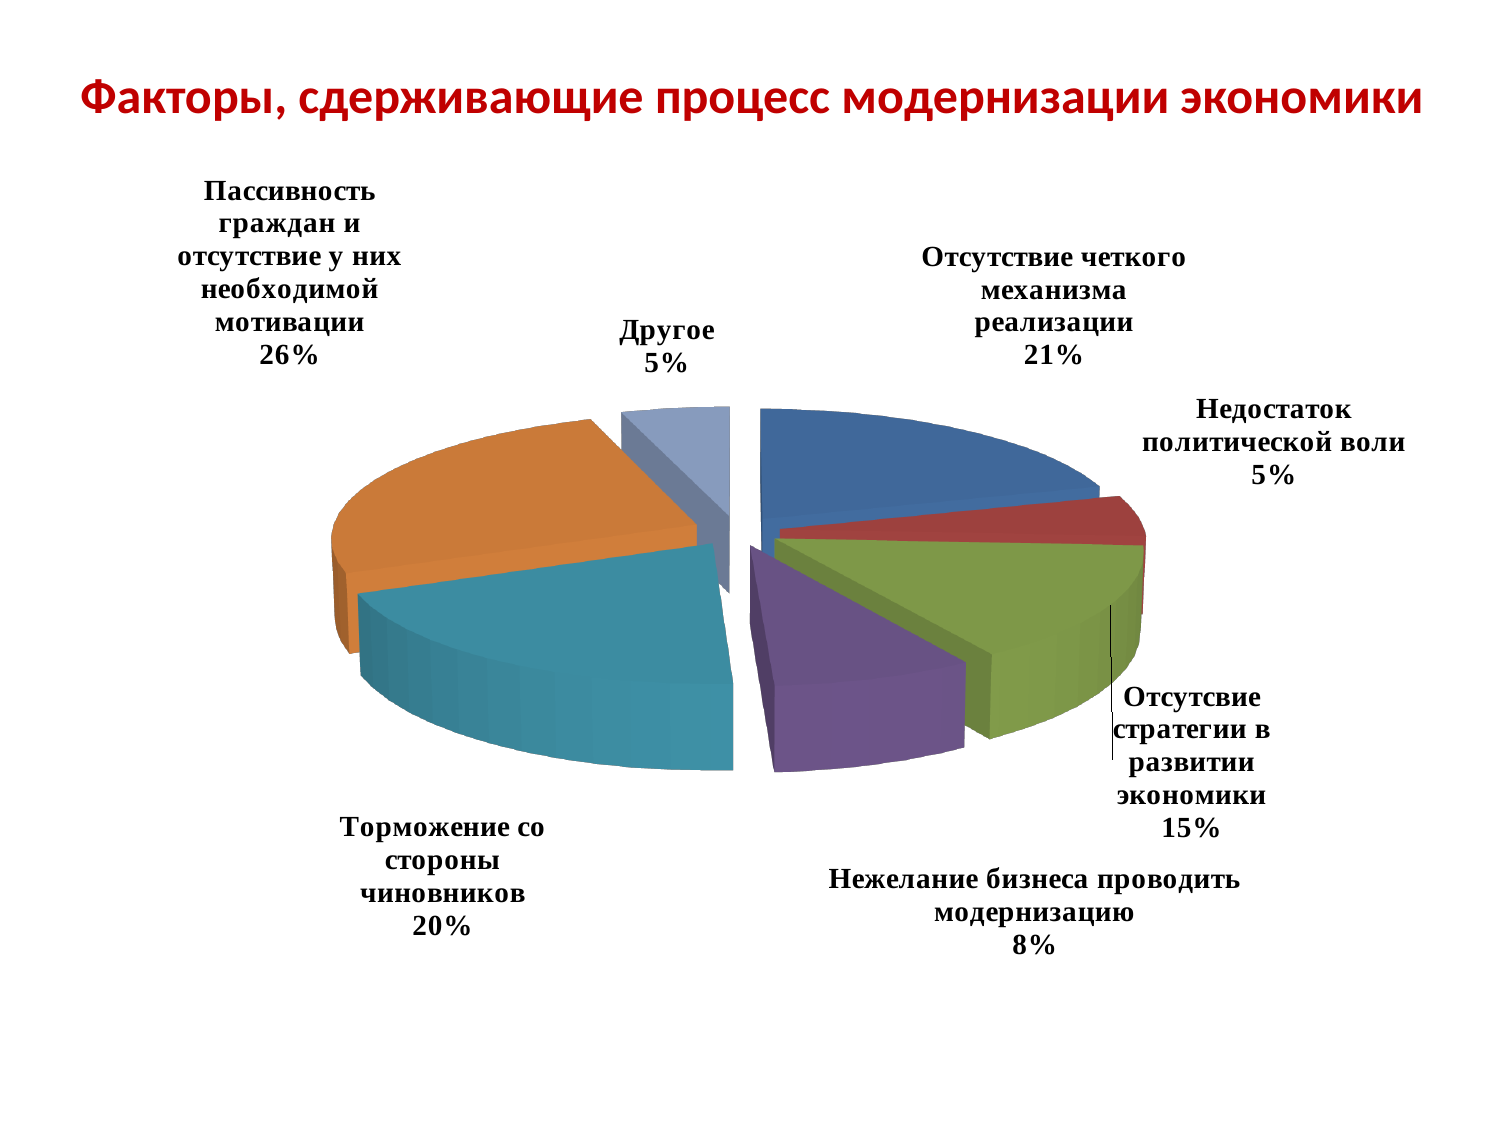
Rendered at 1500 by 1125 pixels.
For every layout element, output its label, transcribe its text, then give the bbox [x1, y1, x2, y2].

title Факторы, сдерживающие процесс модернизации экономики [0, 0, 1500, 188]
chart [17, 172, 1477, 1107]
